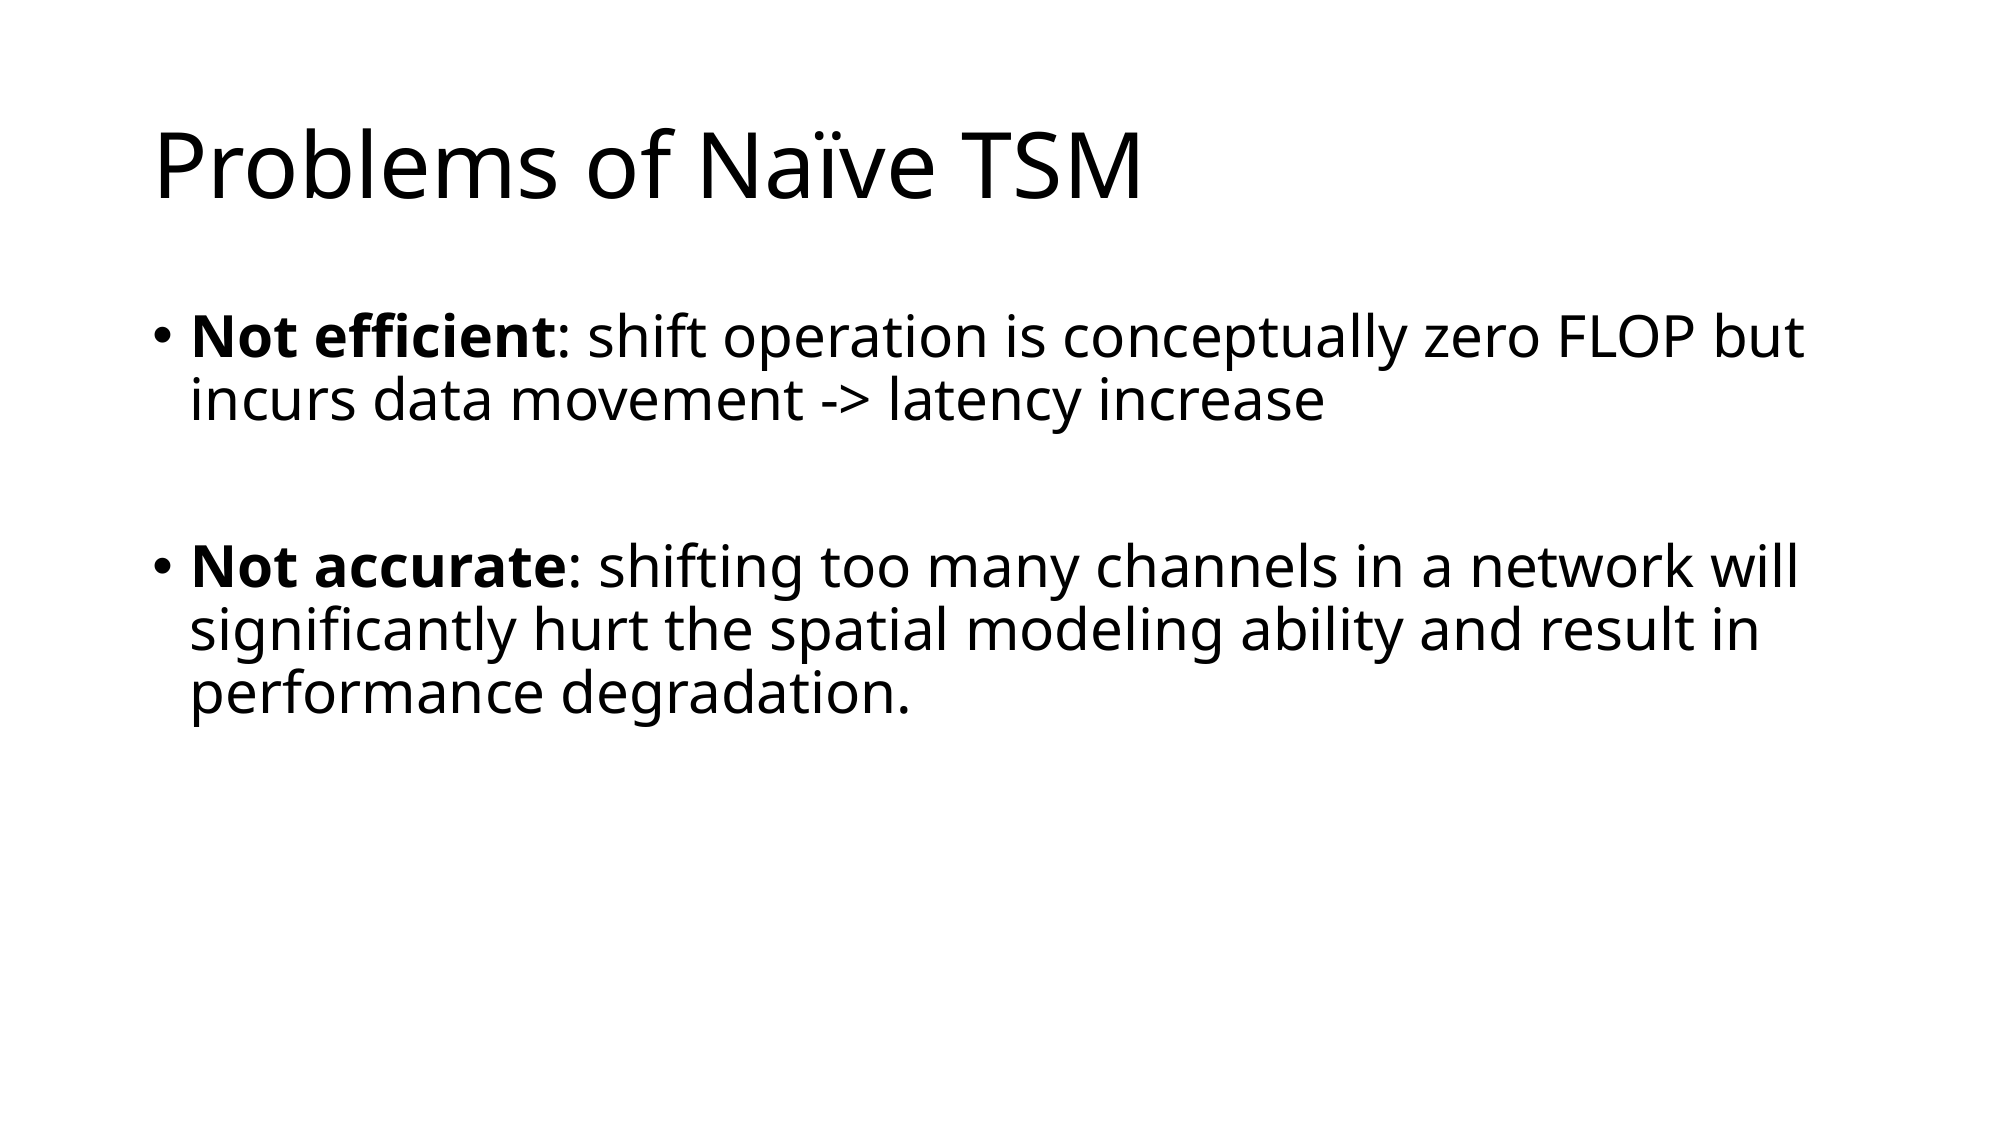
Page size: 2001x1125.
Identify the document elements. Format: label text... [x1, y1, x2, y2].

title Problems of Naïve TSM [137, 59, 1863, 278]
list Not efficient: shift operation is conceptually zero FLOP but incurs data movement -> latency increase Not accurate: shifting too many channels in a network will significantly hurt the spatial modeling ability and result in performance degradation. [137, 299, 1863, 1014]
